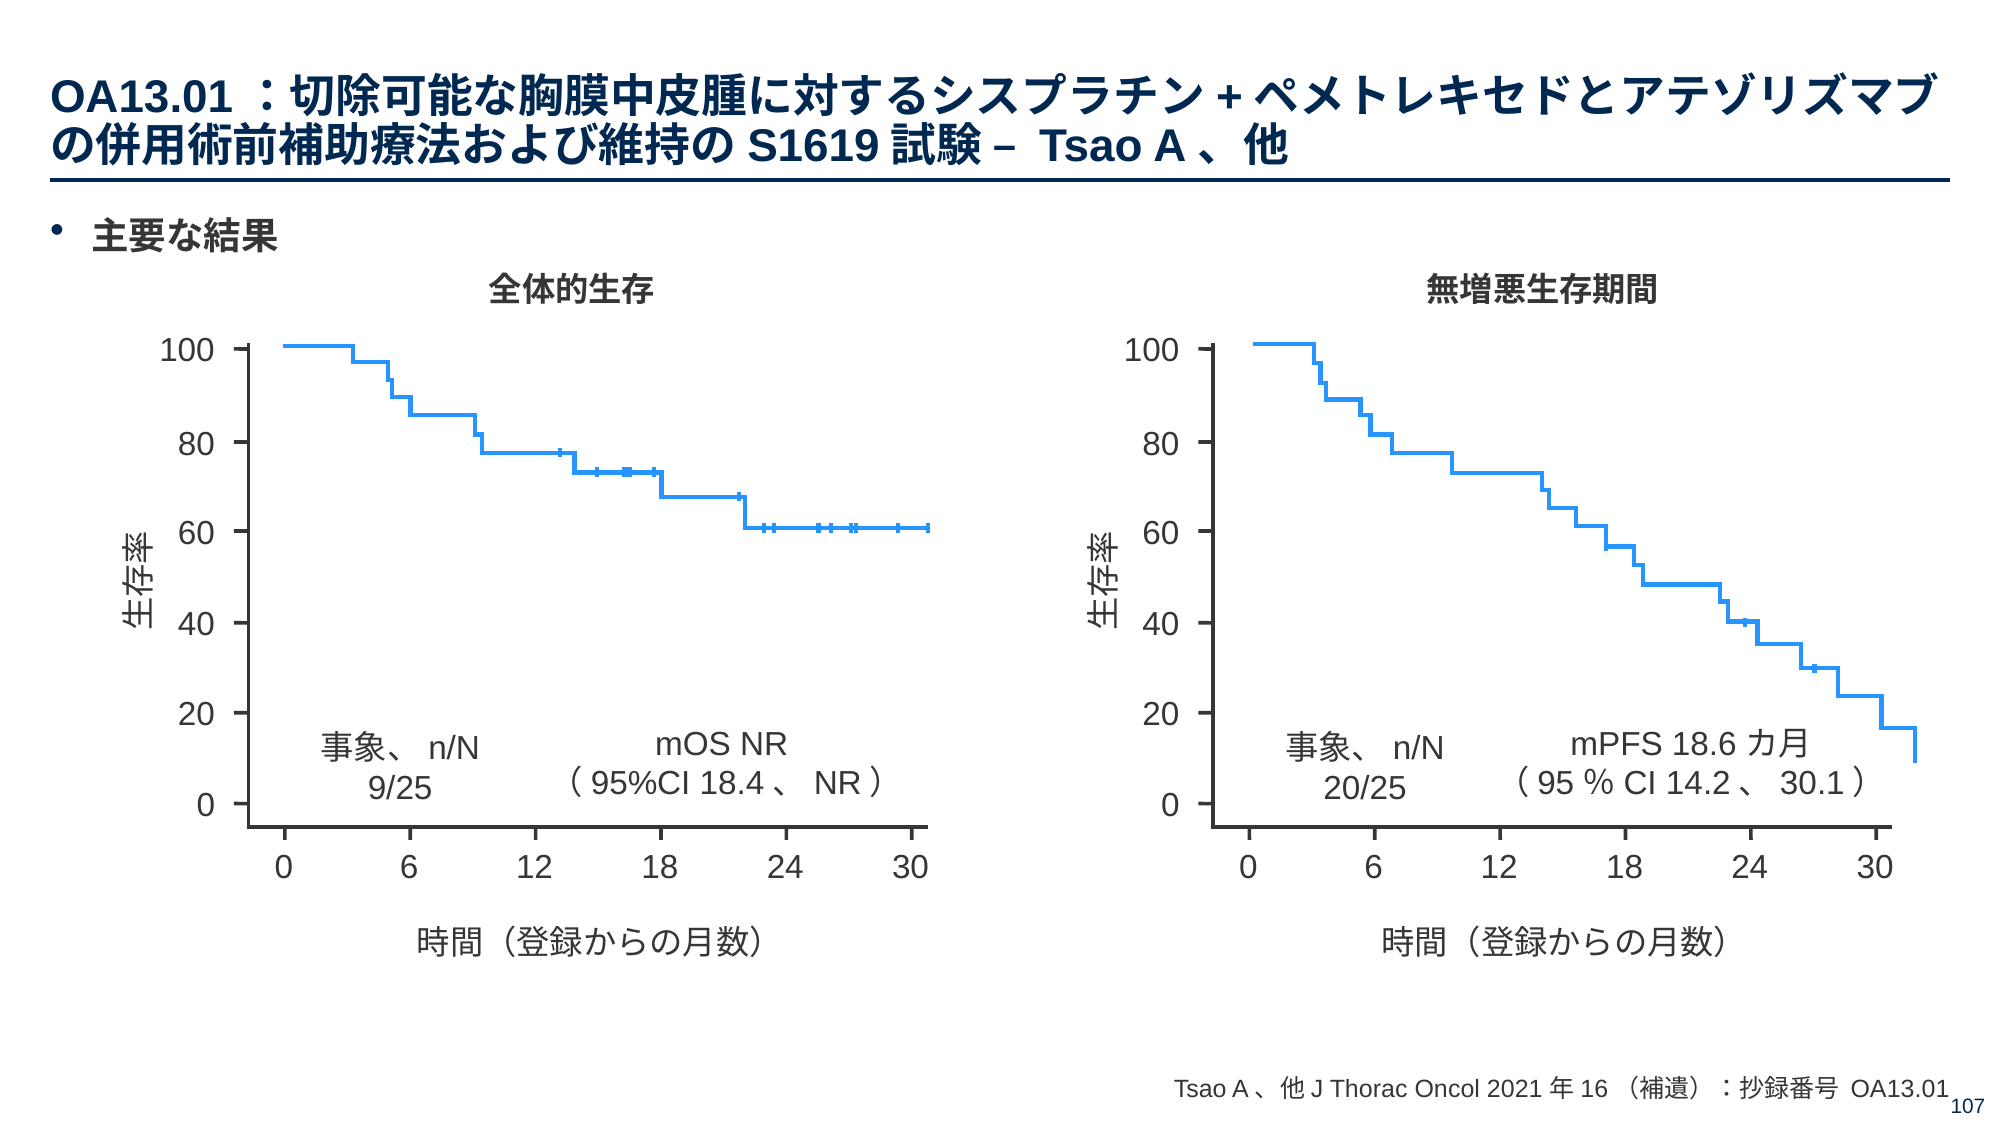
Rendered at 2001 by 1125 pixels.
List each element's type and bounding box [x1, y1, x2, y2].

text_box [109, 260, 936, 978]
title [50, 17, 1980, 172]
text_box [1074, 316, 1916, 901]
list [50, 204, 1950, 1034]
list [1046, 1069, 1950, 1103]
text_box [1411, 260, 1675, 316]
text_box [1366, 913, 1762, 969]
